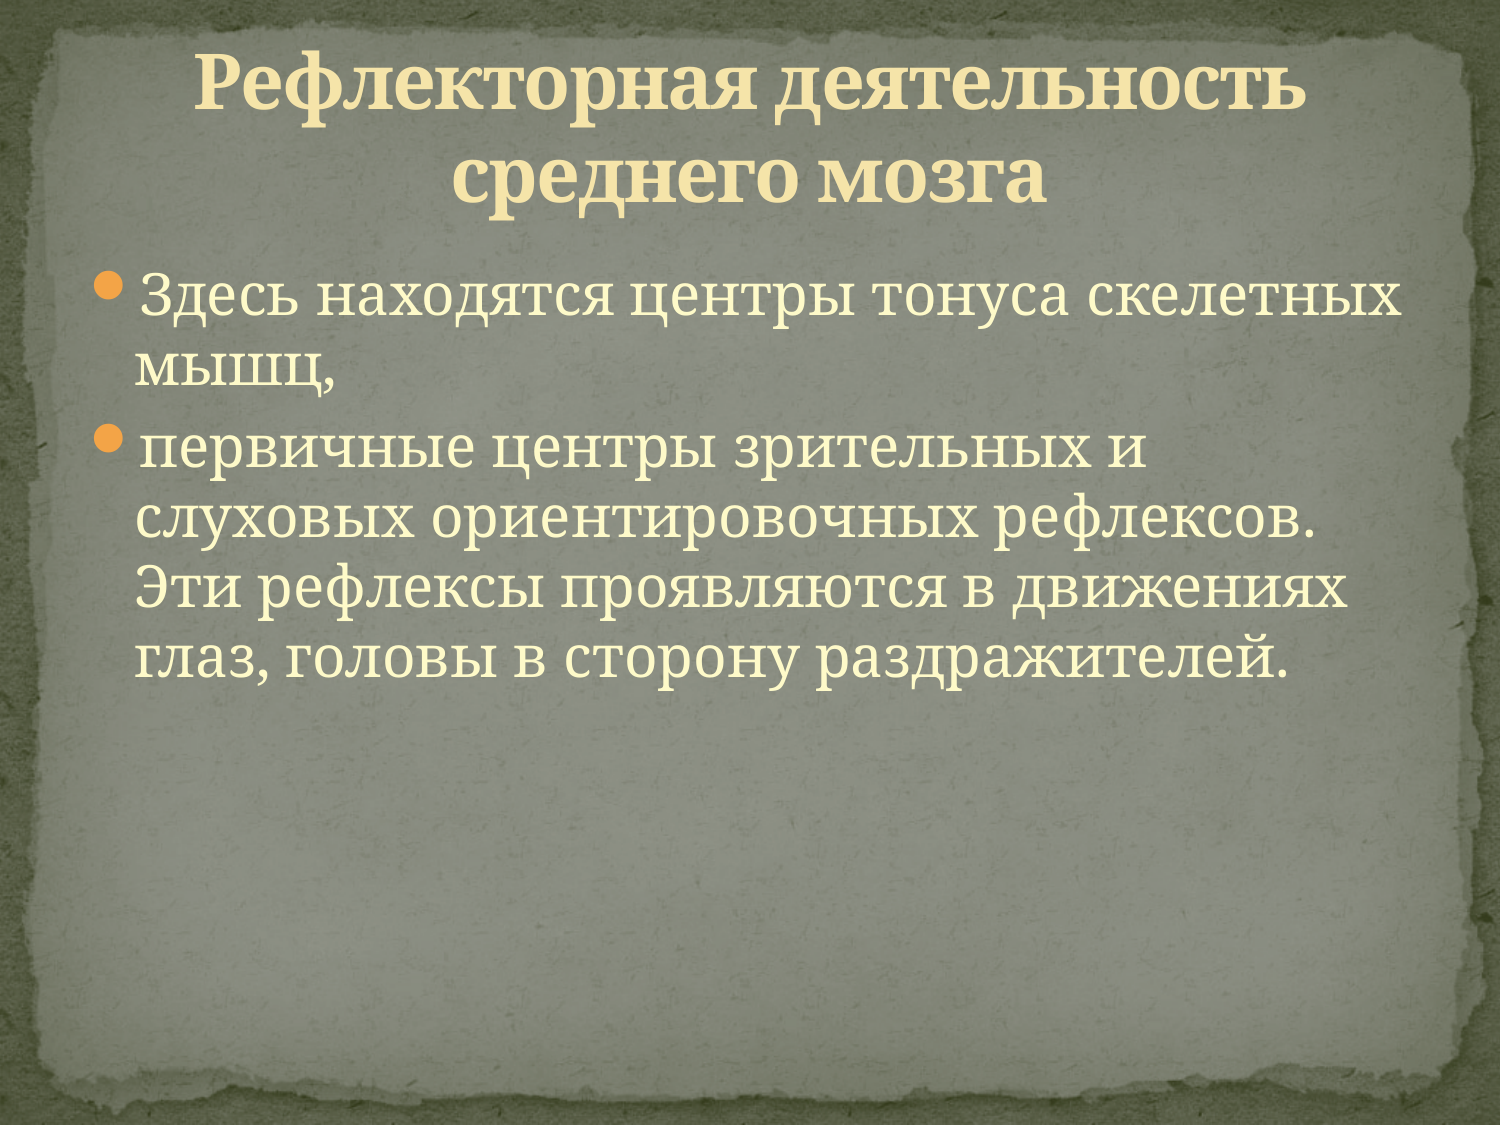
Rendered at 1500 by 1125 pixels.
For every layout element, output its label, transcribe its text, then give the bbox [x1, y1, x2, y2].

title Рефлекторная деятельность среднего мозга [74, 24, 1425, 225]
list Здесь находятся центры тонуса скелетных мышц, первичные центры зрительных и слуховых ориентировочных рефлексов. Эти рефлексы проявляются в движениях глаз, головы в сторону раздражителей. [75, 249, 1425, 1000]
